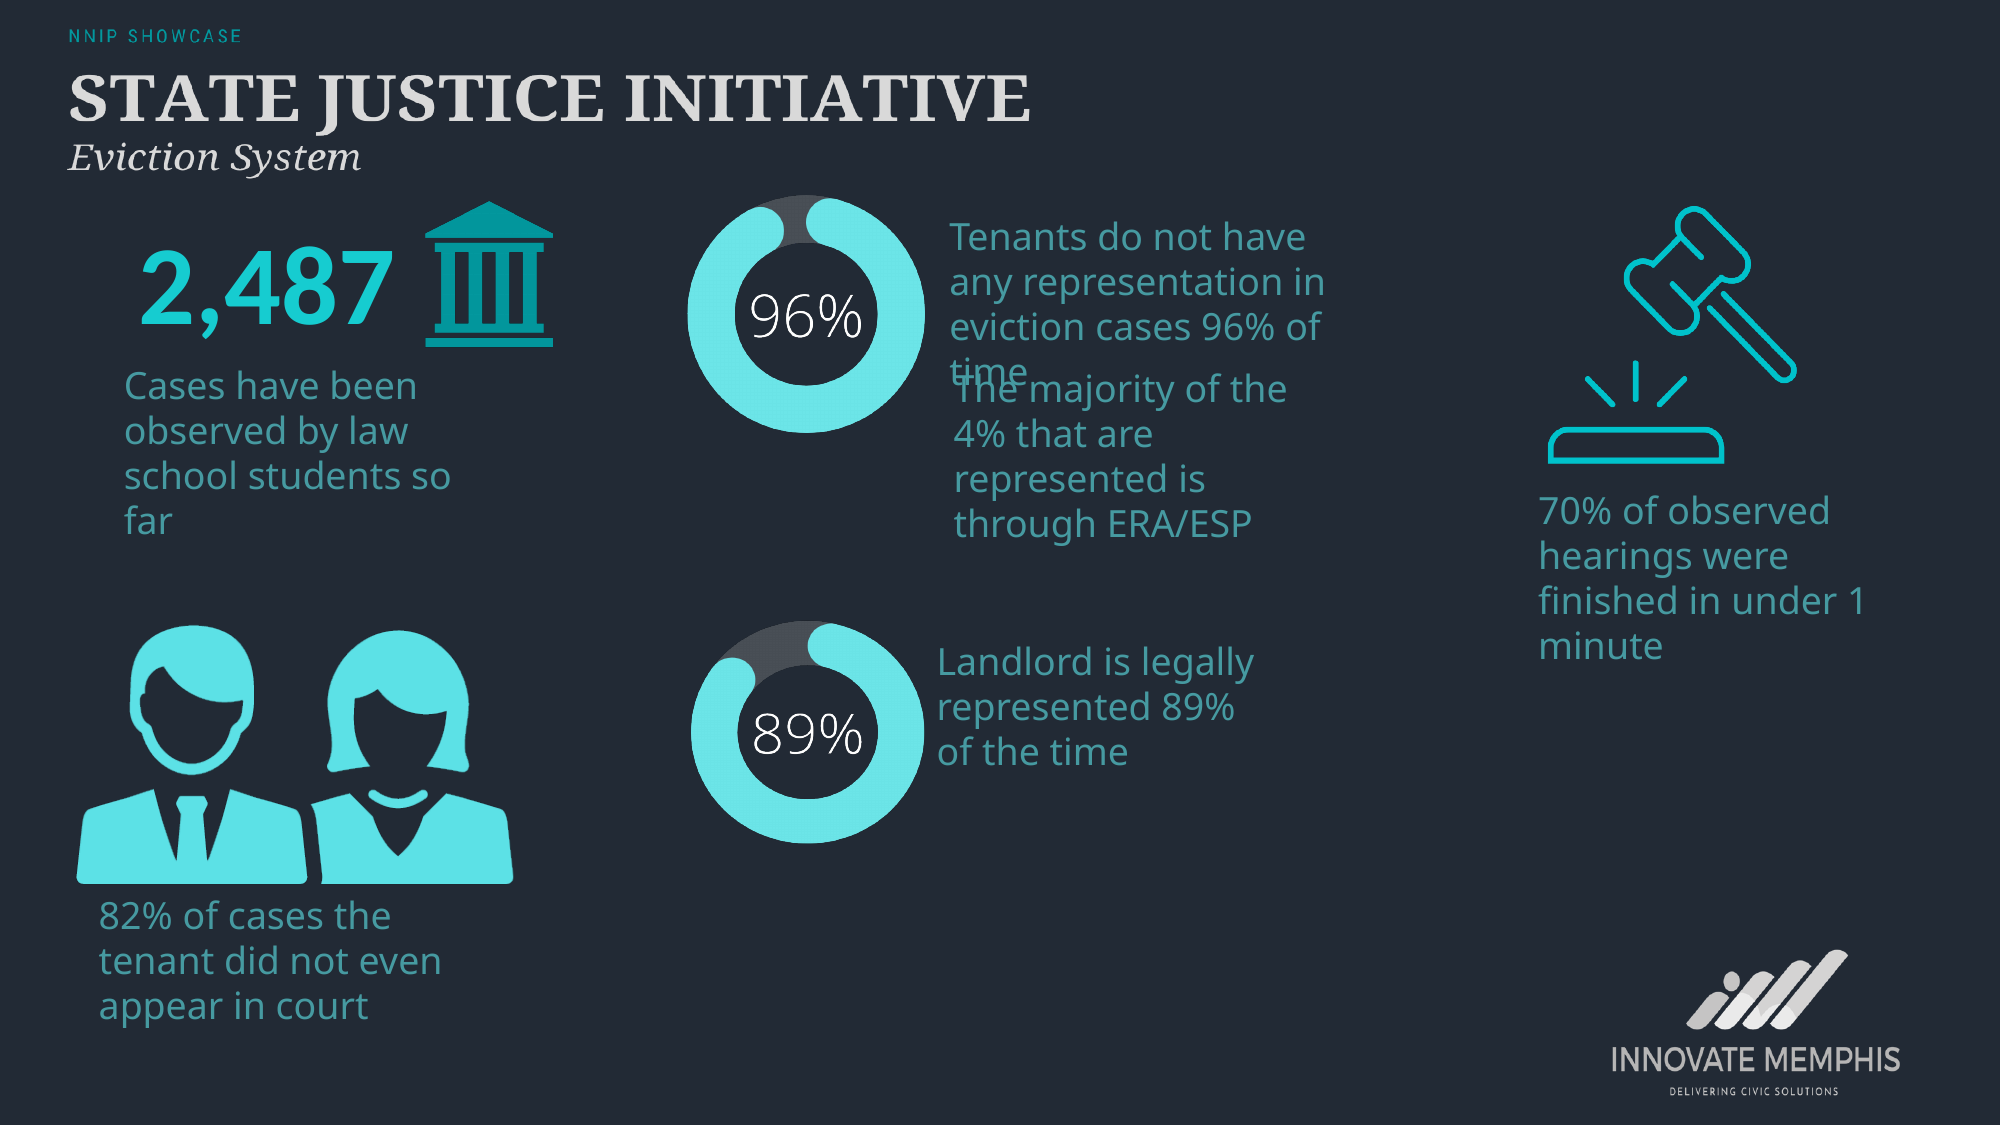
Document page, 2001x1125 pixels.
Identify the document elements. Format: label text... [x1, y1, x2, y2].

picture [646, 592, 959, 886]
picture [1588, 920, 1924, 1125]
picture [1489, 164, 1877, 507]
text_box 70% of observed hearings were finished in under 1 minute [1521, 479, 1924, 674]
picture [40, 614, 521, 907]
picture [0, 0, 1070, 452]
text_box 2,487 [123, 206, 374, 354]
text_box Cases have been observed by law school students so far [108, 354, 506, 550]
text_box Landlord is legally represented 89% of the time [959, 630, 1283, 781]
text_box The majority of the 4% that are represented is through ERA/ESP [861, 357, 1342, 552]
text_box 82% of cases the tenant did not even appear in court [83, 907, 466, 1035]
text_box Tenants do not have any representation in eviction cases 96% of time [968, 205, 1366, 401]
